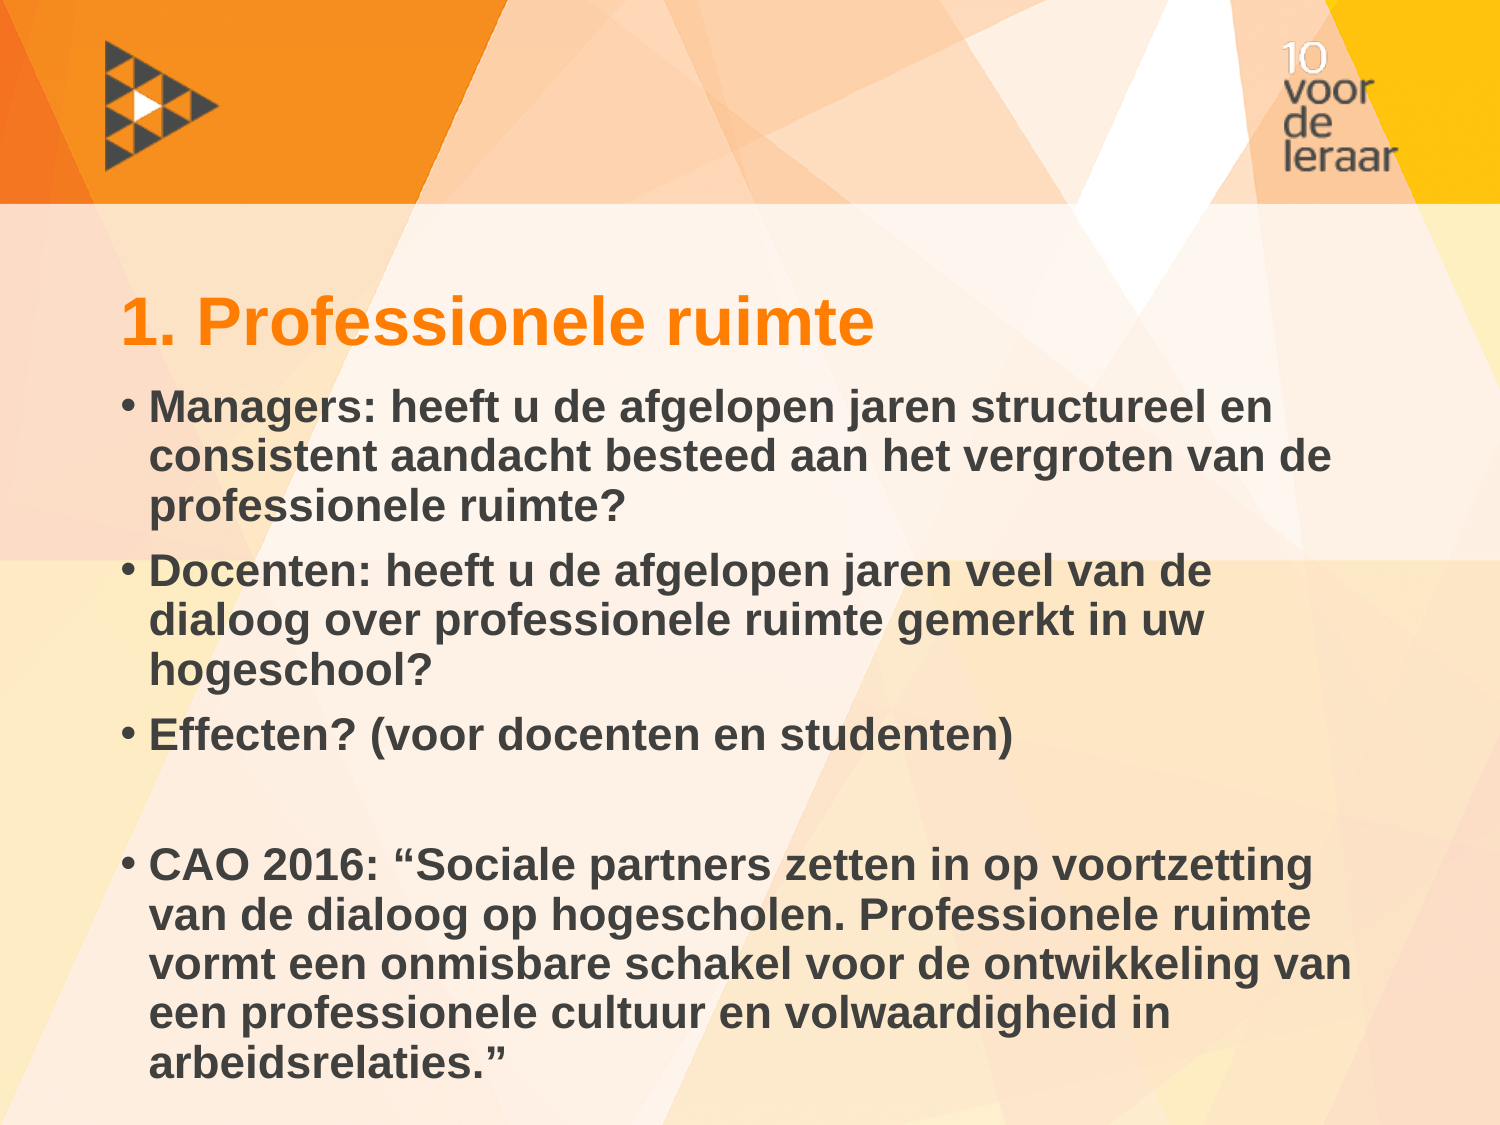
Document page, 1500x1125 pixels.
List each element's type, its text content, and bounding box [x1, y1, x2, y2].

title 1. Professionele ruimte [105, 221, 1400, 425]
picture [0, 0, 1500, 203]
list Managers: heeft u de afgelopen jaren structureel en consistent aandacht besteed aan het vergroten van de professionele ruimte? Docenten: heeft u de afgelopen jaren veel van de dialoog over professionele ruimte gemerkt in uw hogeschool? Effecten? (voor docenten en studenten) CAO 2016: “Sociale partners zetten in op voortzetting van de dialoog op hogescholen. Professionele ruimte vormt een onmisbare schakel voor de ontwikkeling van een professionele cultuur en volwaardigheid in arbeidsrelaties.” [105, 375, 1397, 942]
